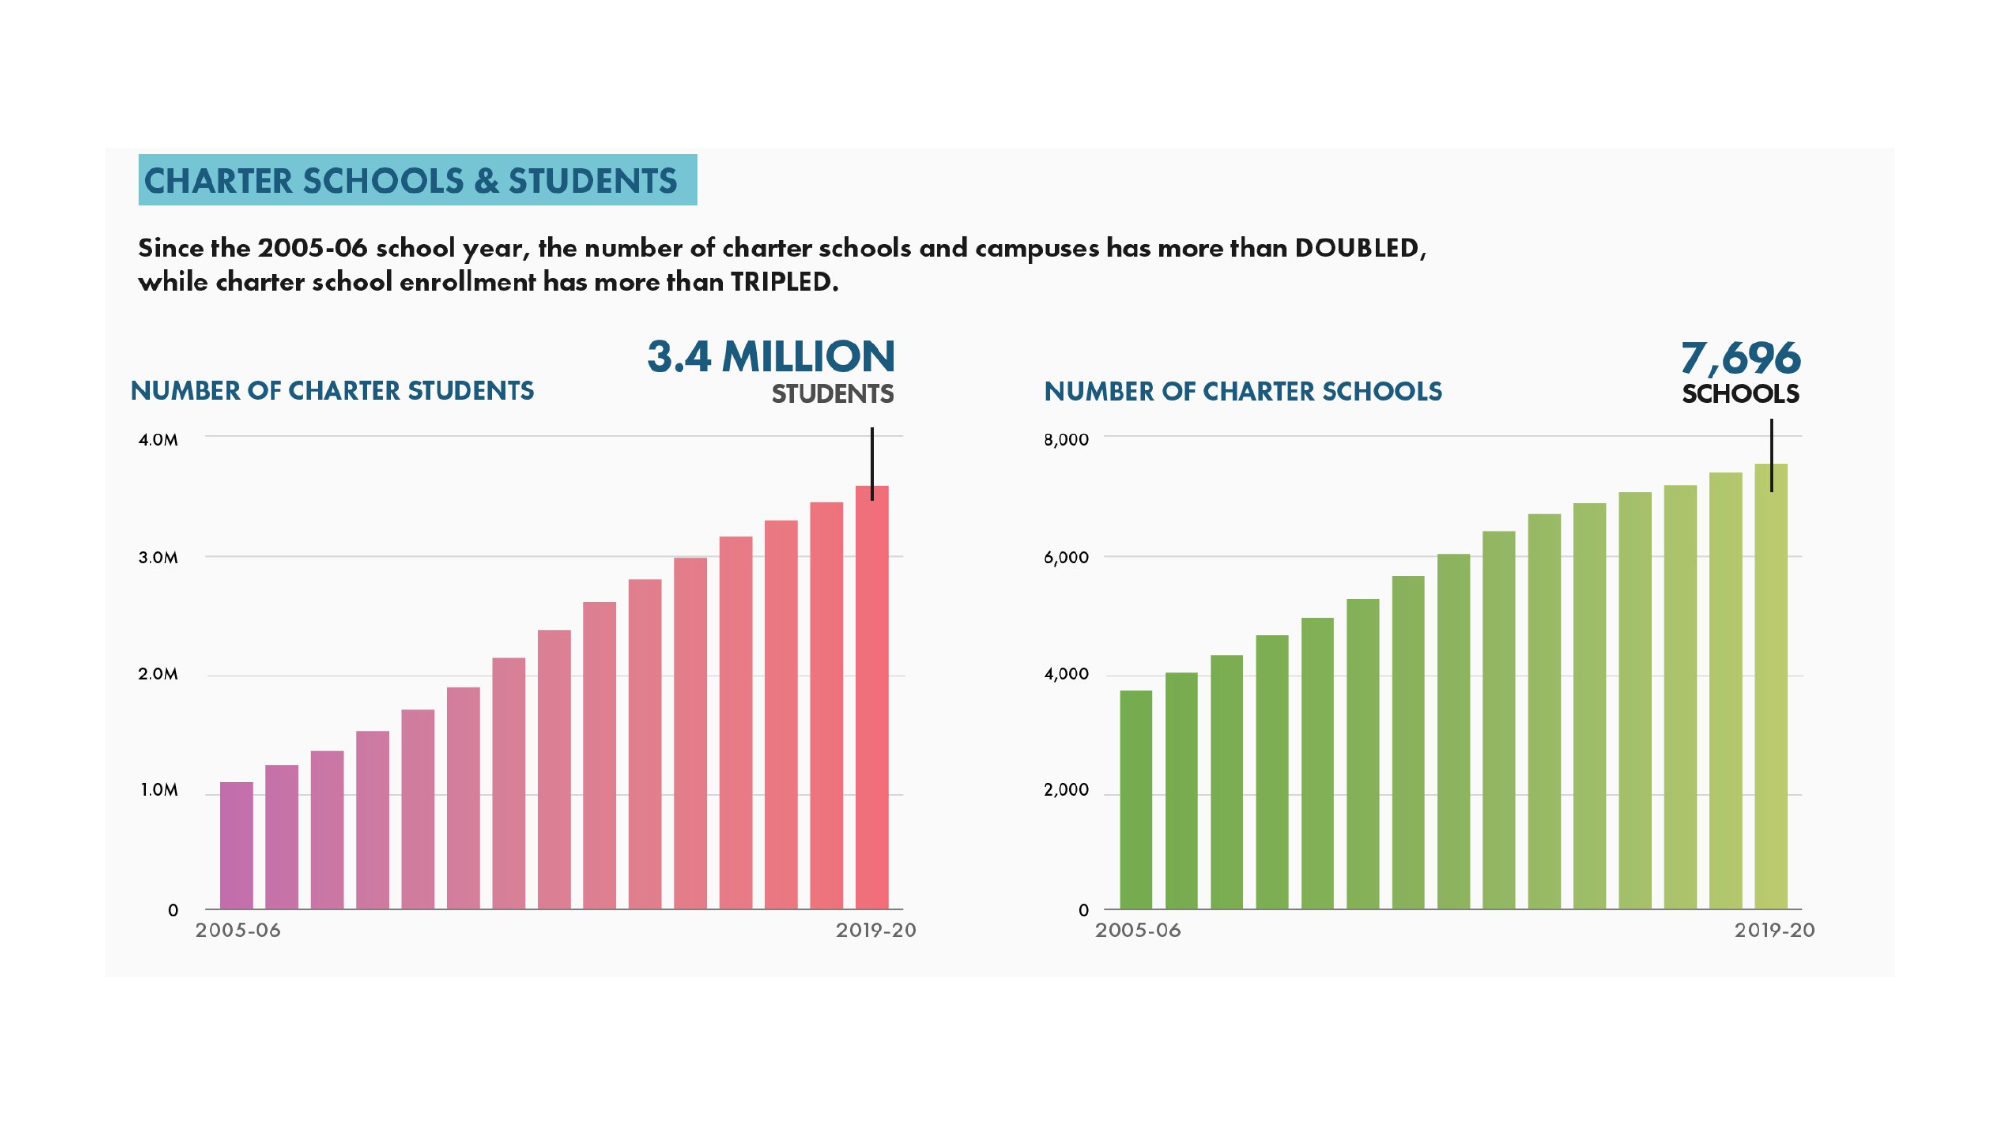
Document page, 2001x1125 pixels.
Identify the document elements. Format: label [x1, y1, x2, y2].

list [105, 148, 1895, 977]
